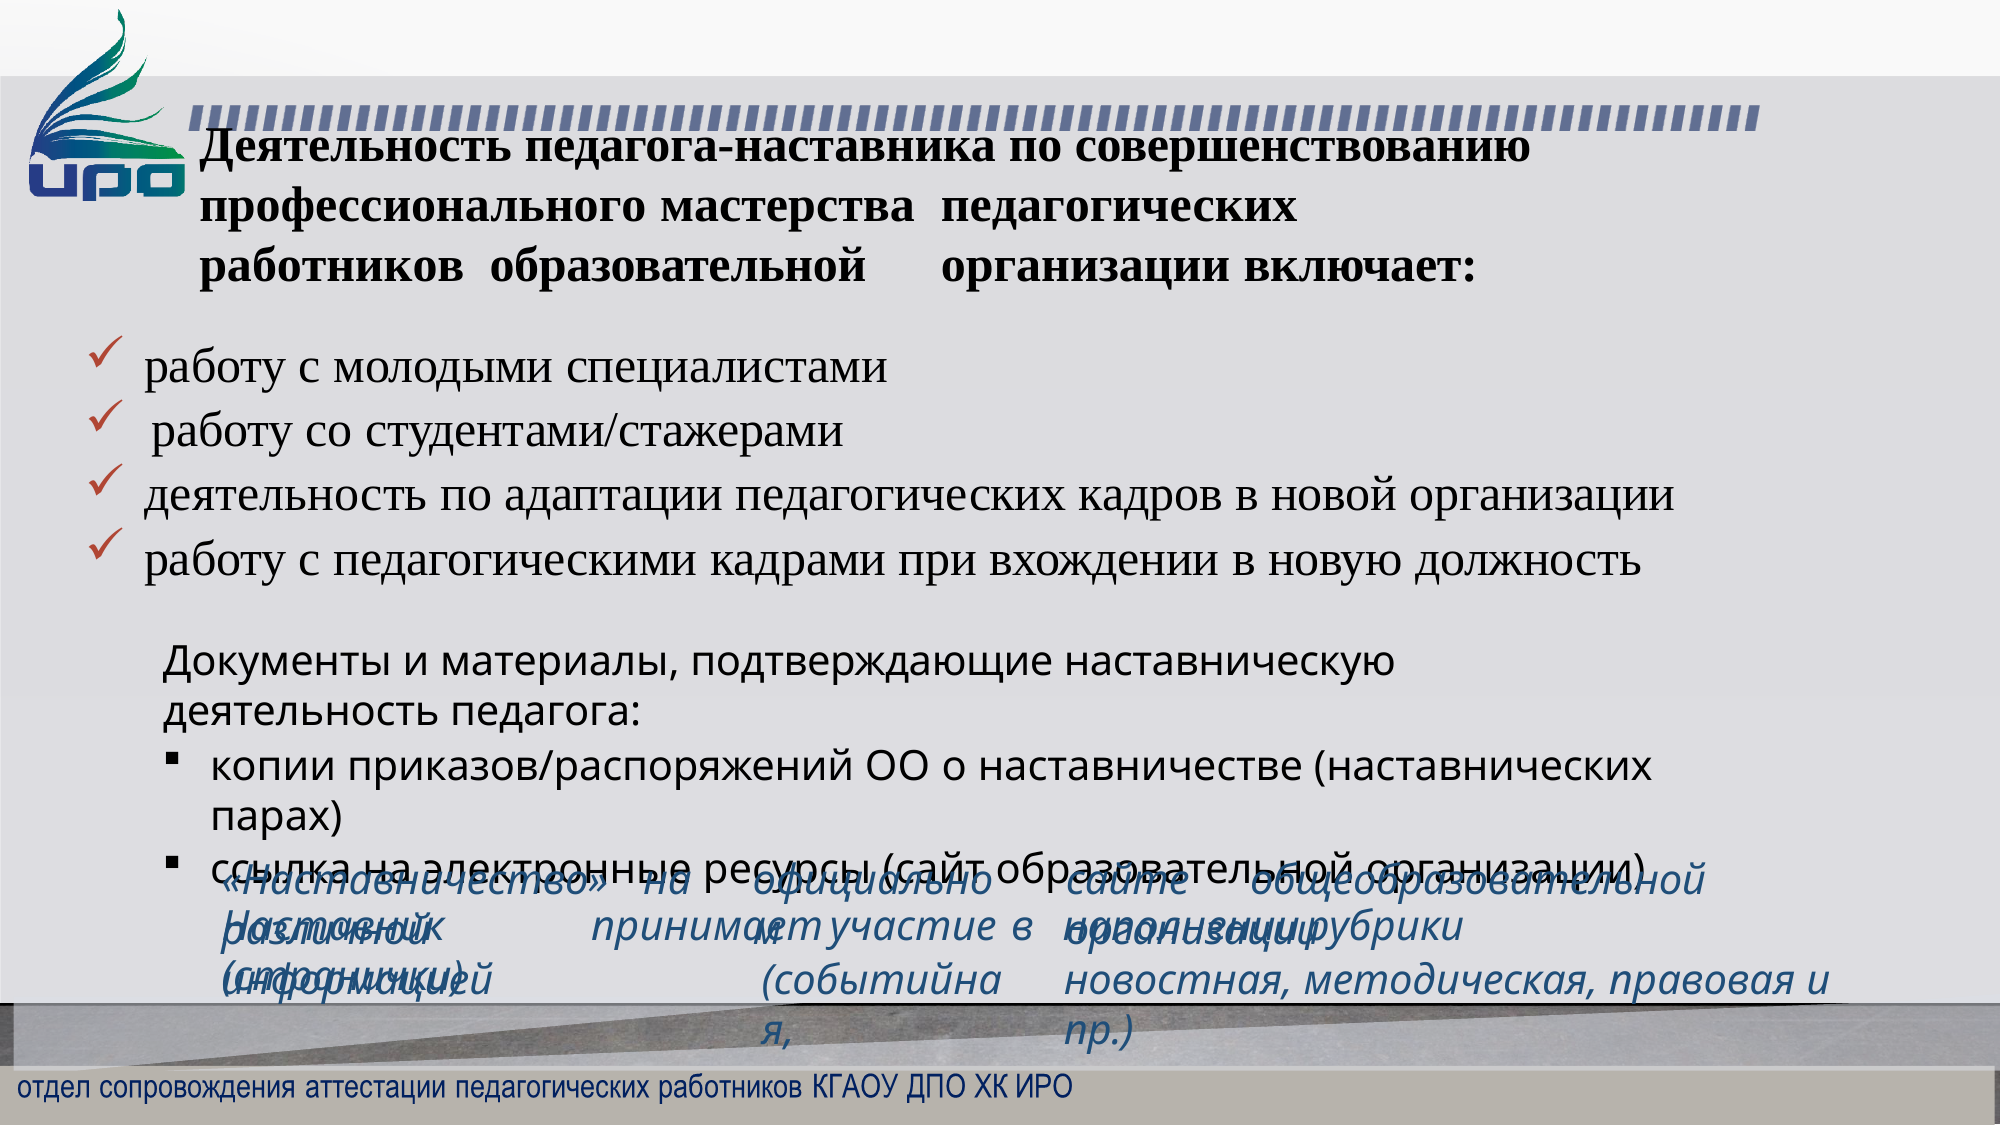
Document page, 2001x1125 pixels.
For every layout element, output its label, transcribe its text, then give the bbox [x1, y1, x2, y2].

text_box сайте общеобразовательной организации новостная, методическая, правовая и пр.) [1061, 850, 1908, 993]
title Деятельность педагога-наставника по совершенствованию профессионального мастерства педагогических работников образовательной организации включает: [197, 109, 1584, 300]
text_box официальном (событийная, [750, 850, 1012, 993]
text_box «Наставничество» на различной информацией [219, 850, 710, 993]
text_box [0, 993, 2000, 1125]
list работу с молодыми специалистами работу со студентами/стажерами деятельность по адаптации педагогических кадров в новой организации работу с педагогическими кадрами при вхождении в новую должность Документы и материалы, подтверждающие наставническую деятельность педагога: копии приказов/распоряжений ОО о наставничестве (наставнических парах) ссылка на электронные ресурсы (сайт образовательной организации) Наставник принимает участие в наполнении рубрики (странички) [82, 325, 1679, 993]
picture [0, 0, 2000, 993]
